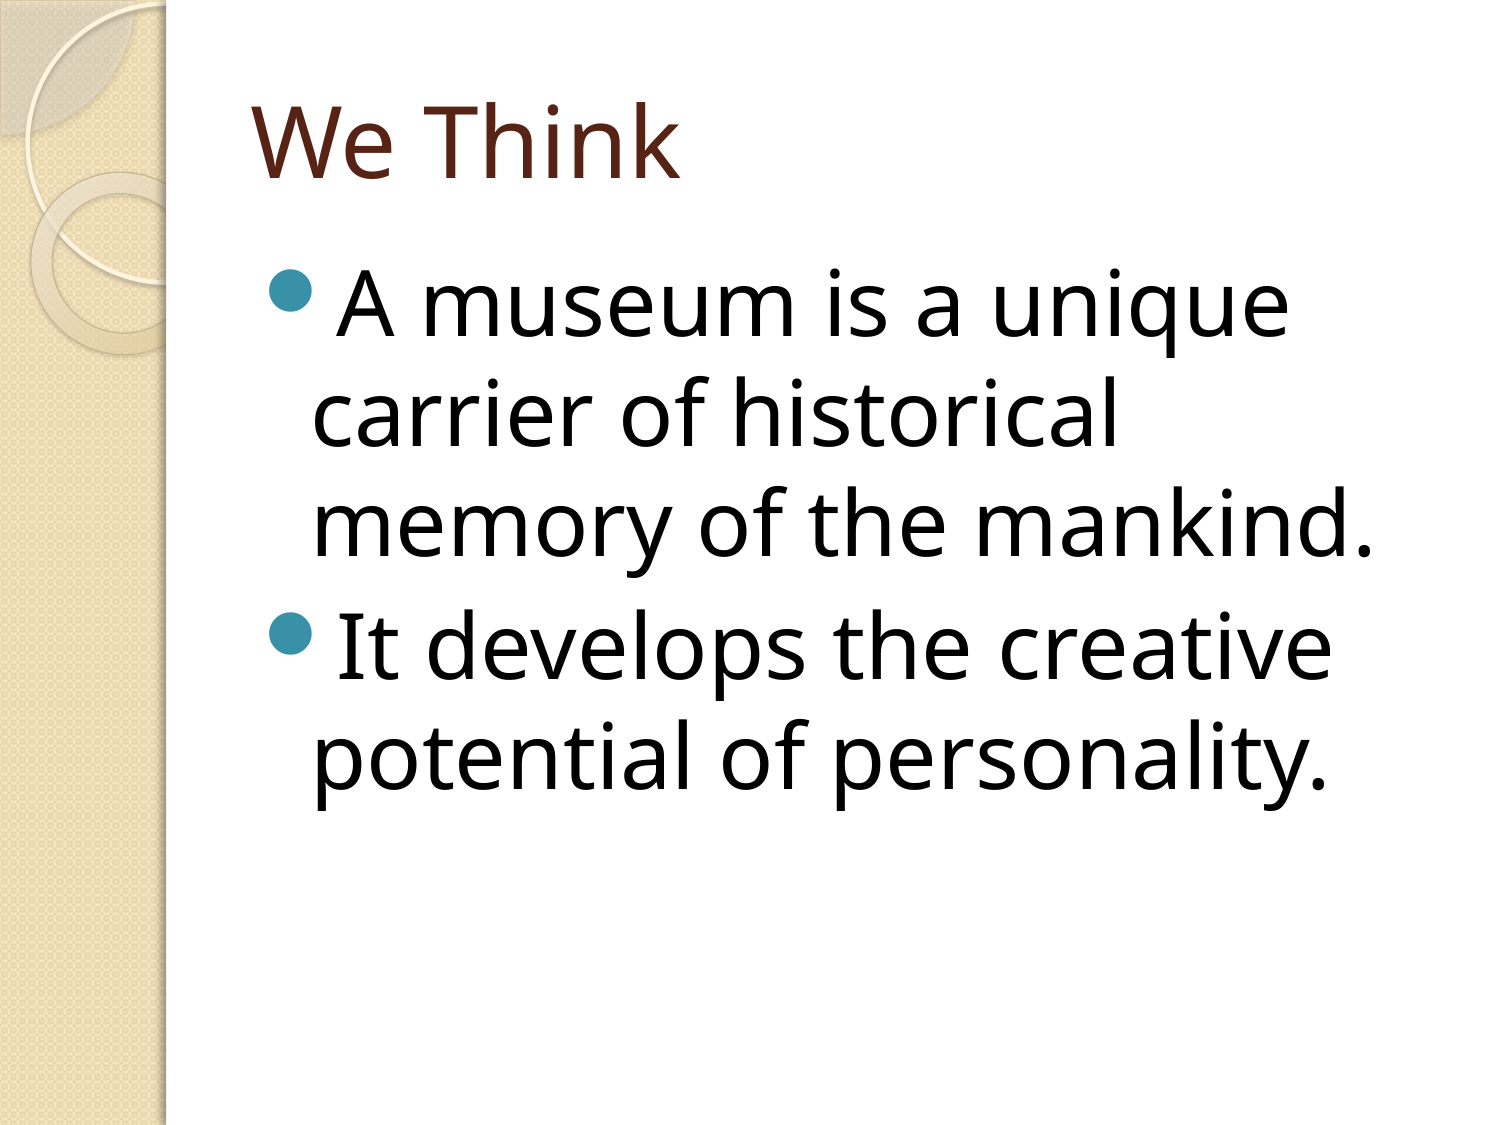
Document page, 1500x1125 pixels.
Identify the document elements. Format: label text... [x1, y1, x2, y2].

title We Think [235, 45, 1466, 233]
list A museum is a unique carrier of historical memory of the mankind. It develops the creative potential of personality. [235, 237, 1466, 1025]
